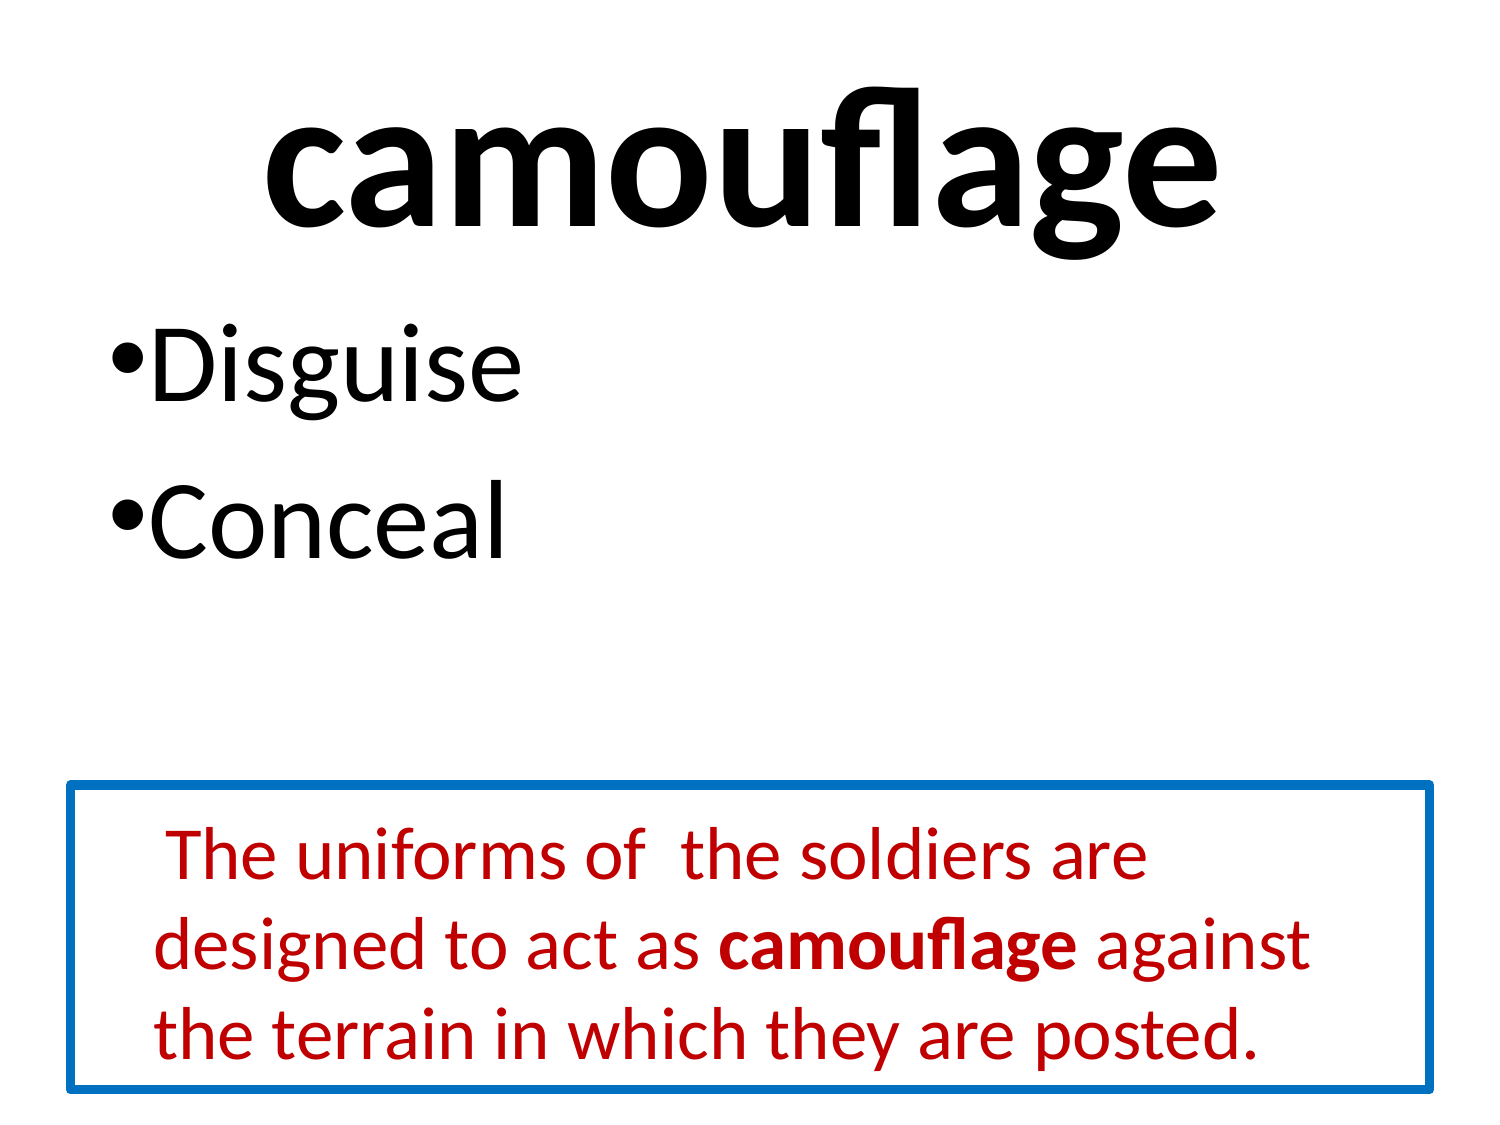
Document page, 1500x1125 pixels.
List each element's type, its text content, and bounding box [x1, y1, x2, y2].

list The uniforms of the soldiers are designed to act as camouflage against the terrain in which they are posted. [82, 796, 1418, 1067]
subtitle Disguise Conceal [93, 281, 1407, 668]
title camouflage [93, 46, 1393, 247]
